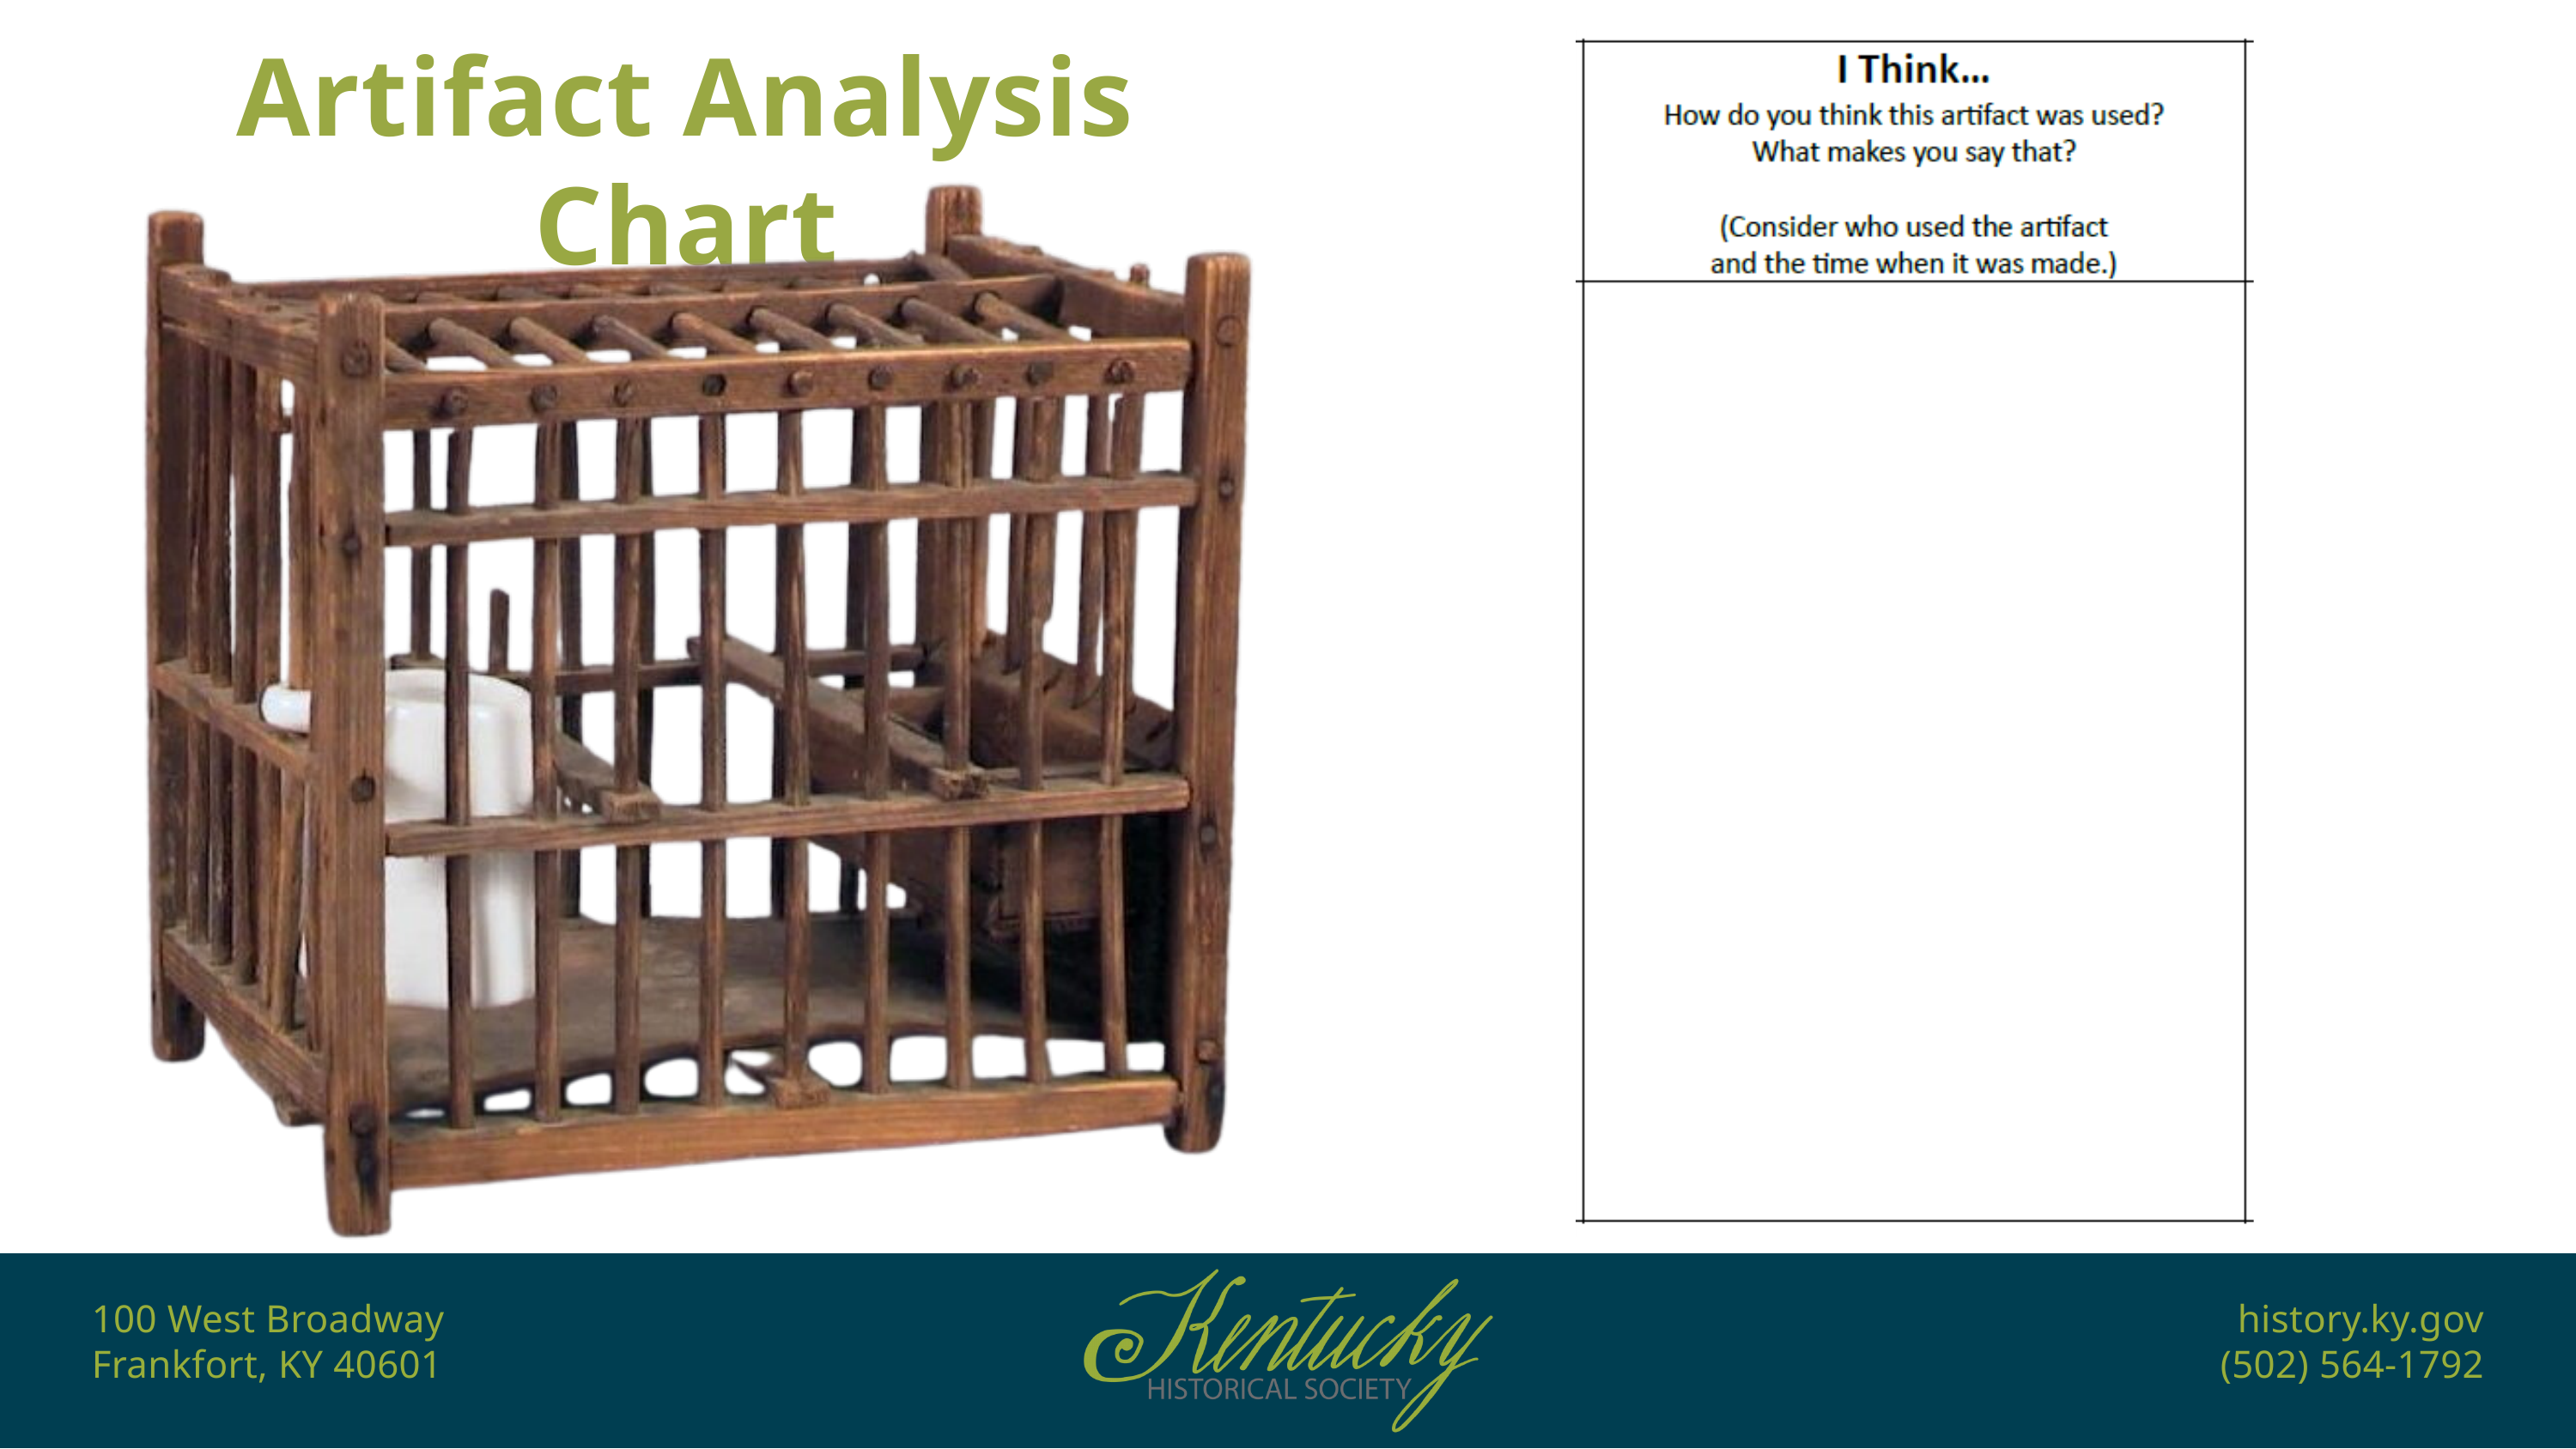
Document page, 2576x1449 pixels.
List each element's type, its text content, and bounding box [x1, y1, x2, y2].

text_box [0, 1252, 2576, 1449]
text_box [1576, 30, 2254, 1237]
text_box [43, 124, 1304, 1251]
title Artifact Analysis Chart [91, 28, 1281, 124]
